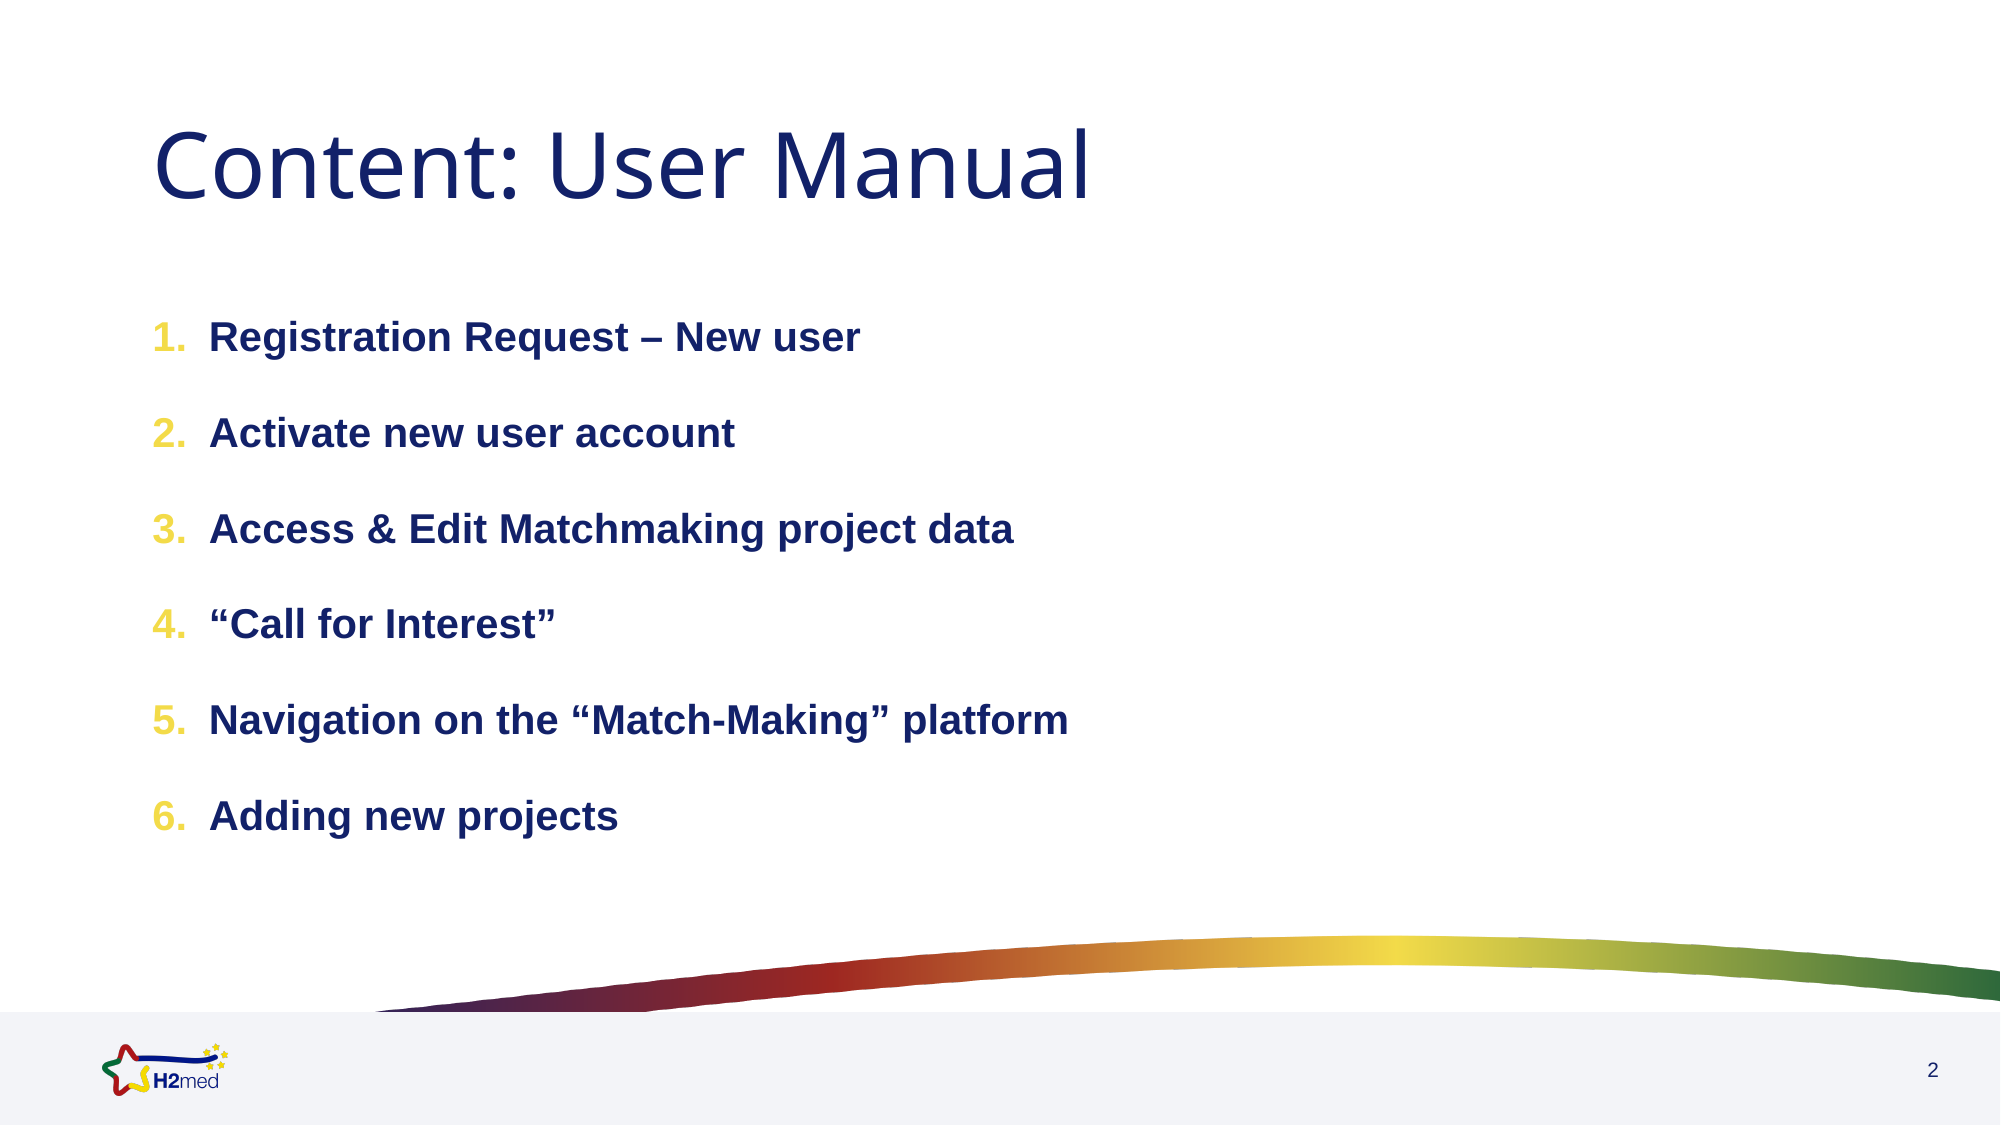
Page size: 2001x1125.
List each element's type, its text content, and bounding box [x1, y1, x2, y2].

slide_number 2 [1842, 1039, 1954, 1100]
list Registration Request – New user Activate new user account Access & Edit Matchmaking project data “Call for Interest” Navigation on the “Match-Making” platform Adding new projects [137, 277, 1863, 1014]
picture [1863, 935, 2000, 1012]
picture [102, 1042, 231, 1096]
title Content: User Manual [137, 59, 1863, 277]
